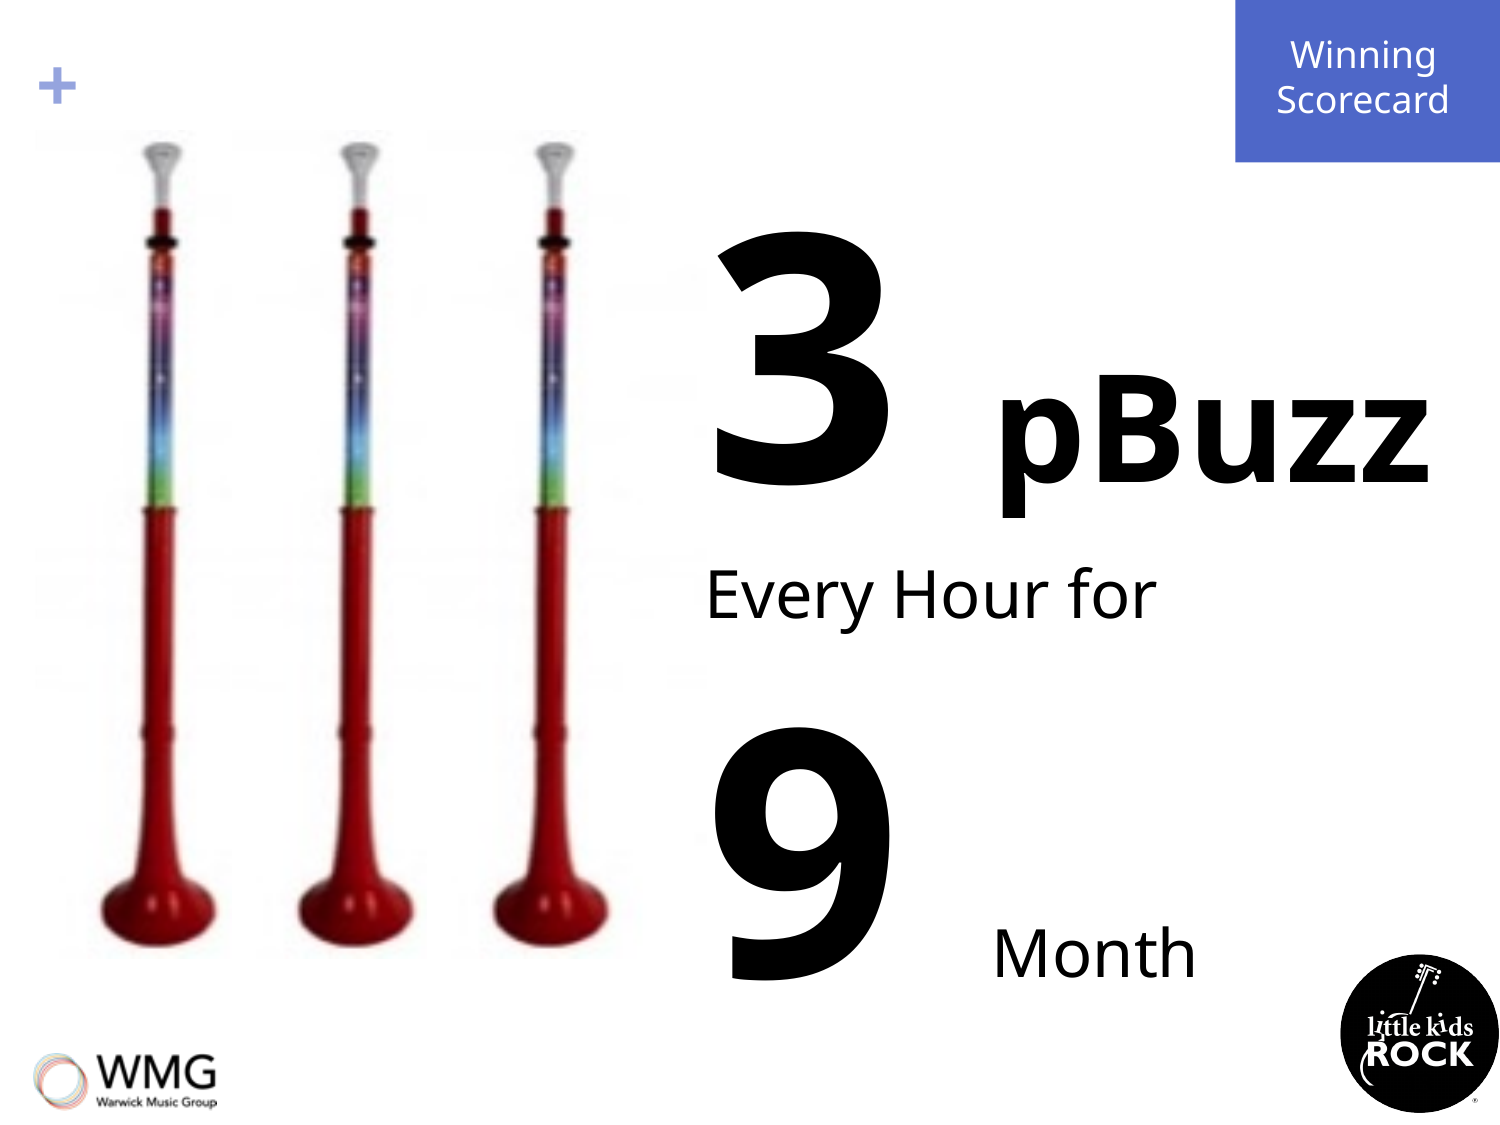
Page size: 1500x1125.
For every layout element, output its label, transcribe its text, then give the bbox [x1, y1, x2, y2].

text_box Winning Scorecard [1234, 23, 1500, 129]
picture [34, 129, 707, 960]
text_box 13 [1389, 1059, 1500, 1109]
picture [1339, 953, 1500, 1114]
text_box 3 pBuzz Every Hour for 9 Month [689, 129, 1455, 1055]
picture [33, 1053, 217, 1111]
